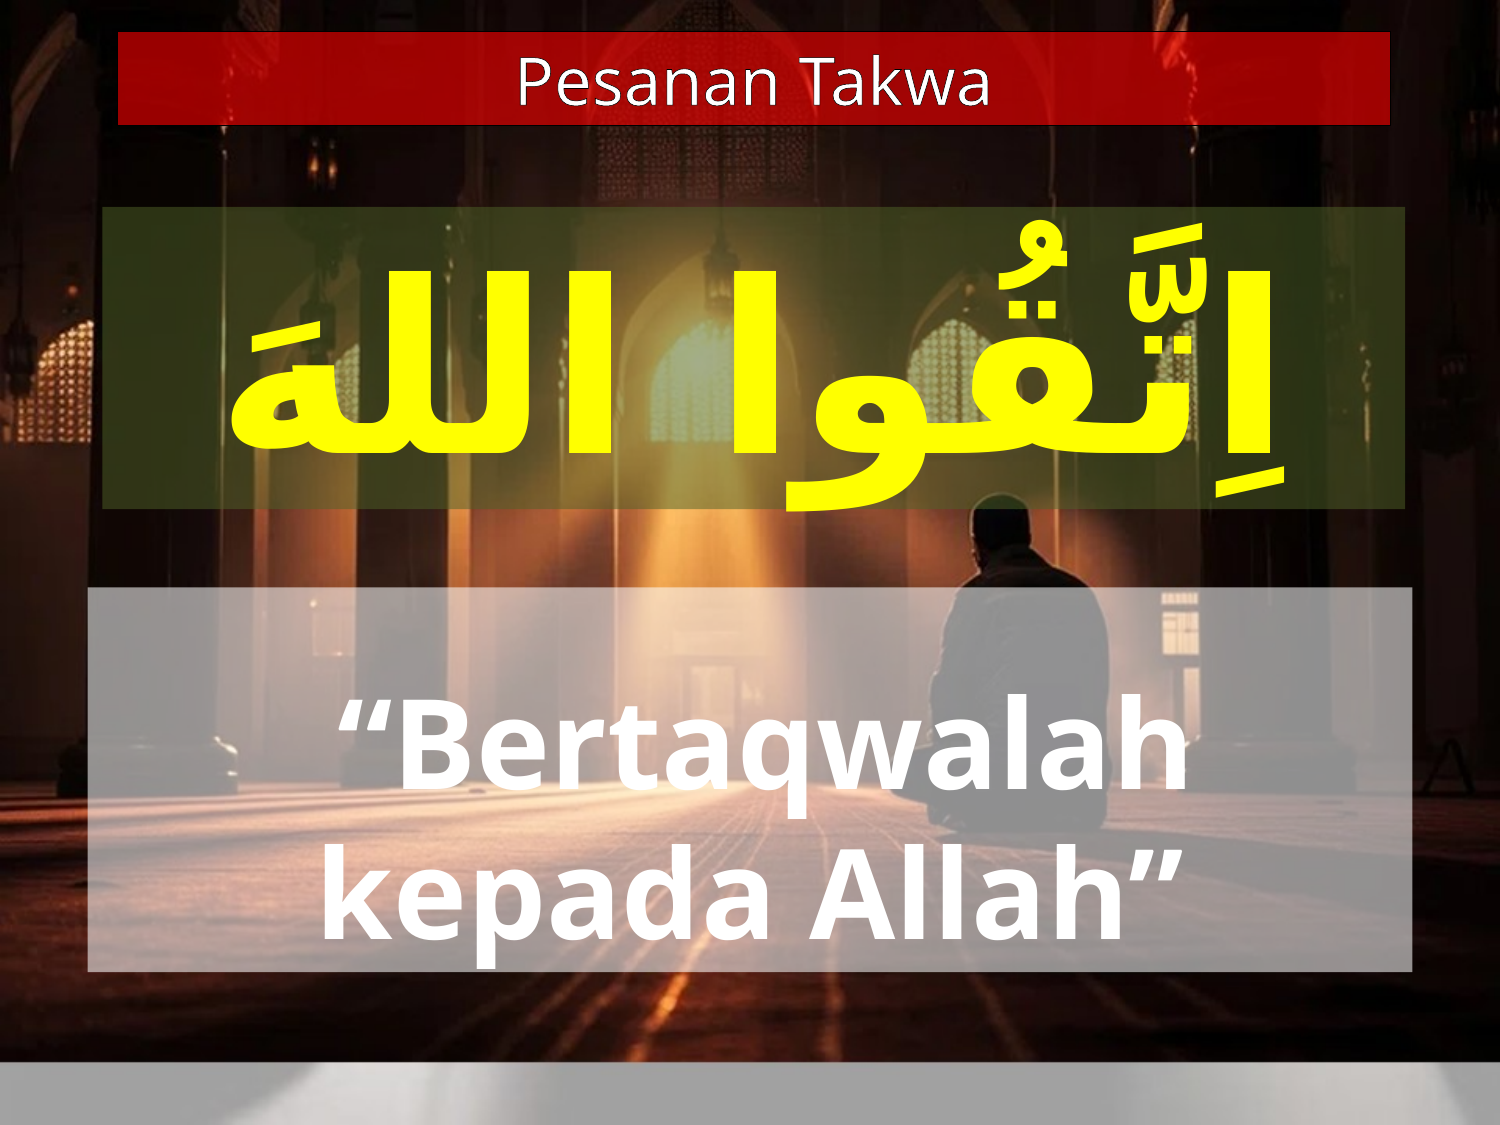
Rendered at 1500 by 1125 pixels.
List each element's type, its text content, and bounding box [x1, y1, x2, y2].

text_box Pesanan Takwa [117, 31, 1391, 126]
text_box “Bertaqwalah kepada Allah” [87, 587, 1413, 973]
text_box اِتَّقُوا اللهَ [102, 206, 1406, 510]
picture [0, 0, 1500, 1125]
